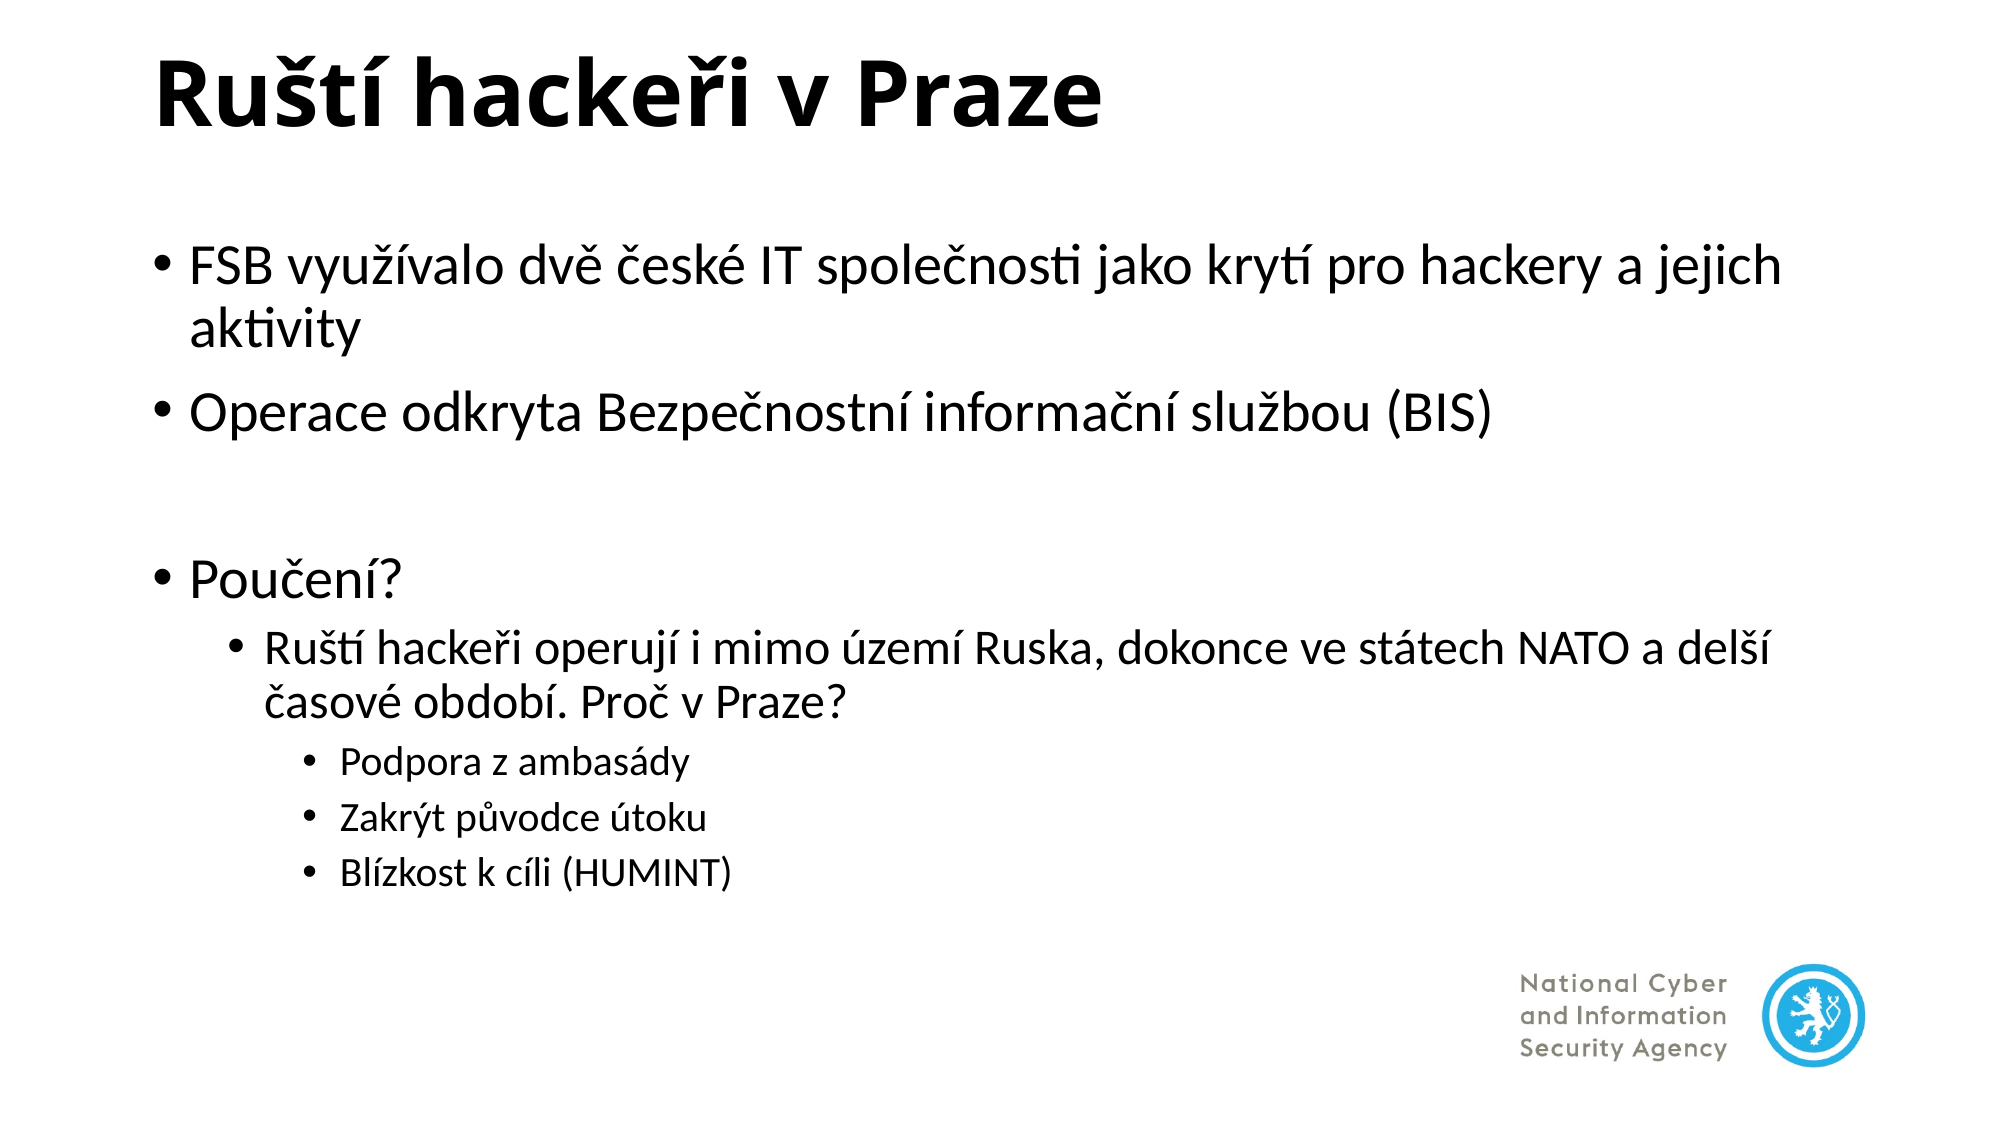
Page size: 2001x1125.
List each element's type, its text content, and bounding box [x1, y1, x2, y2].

list FSB využívalo dvě české IT společnosti jako krytí pro hackery a jejich aktivity Operace odkryta Bezpečnostní informační službou (BIS) Poučení? Ruští hackeři operují i mimo území Ruska, dokonce ve státech NATO a delší časové období. Proč v Praze? Podpora z ambasády Zakrýt původce útoku Blízkost k cíli (HUMINT) [137, 226, 1863, 941]
picture [1384, 893, 2000, 1125]
title Ruští hackeři v Praze [137, 9, 1863, 185]
